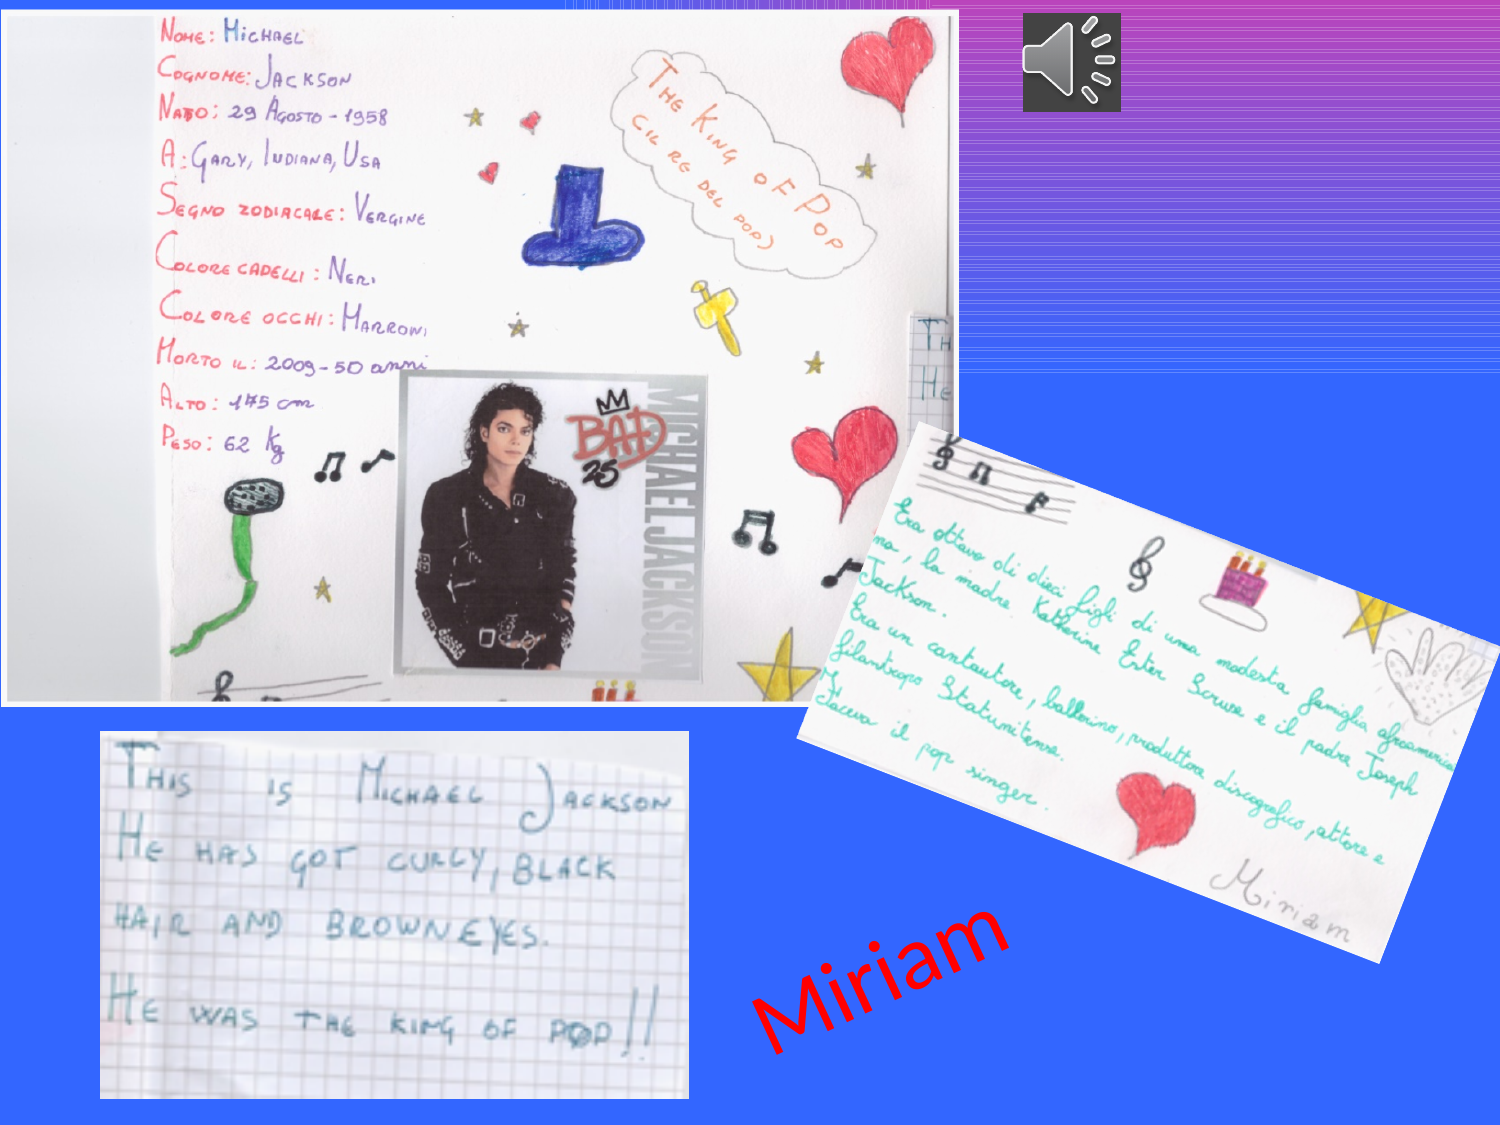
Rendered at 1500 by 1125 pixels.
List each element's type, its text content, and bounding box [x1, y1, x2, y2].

picture [1021, 12, 1122, 113]
title Miriam [701, 871, 1072, 1117]
picture [828, 10, 1463, 863]
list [130, 0, 828, 838]
picture [1, 10, 130, 707]
picture [100, 731, 690, 1099]
